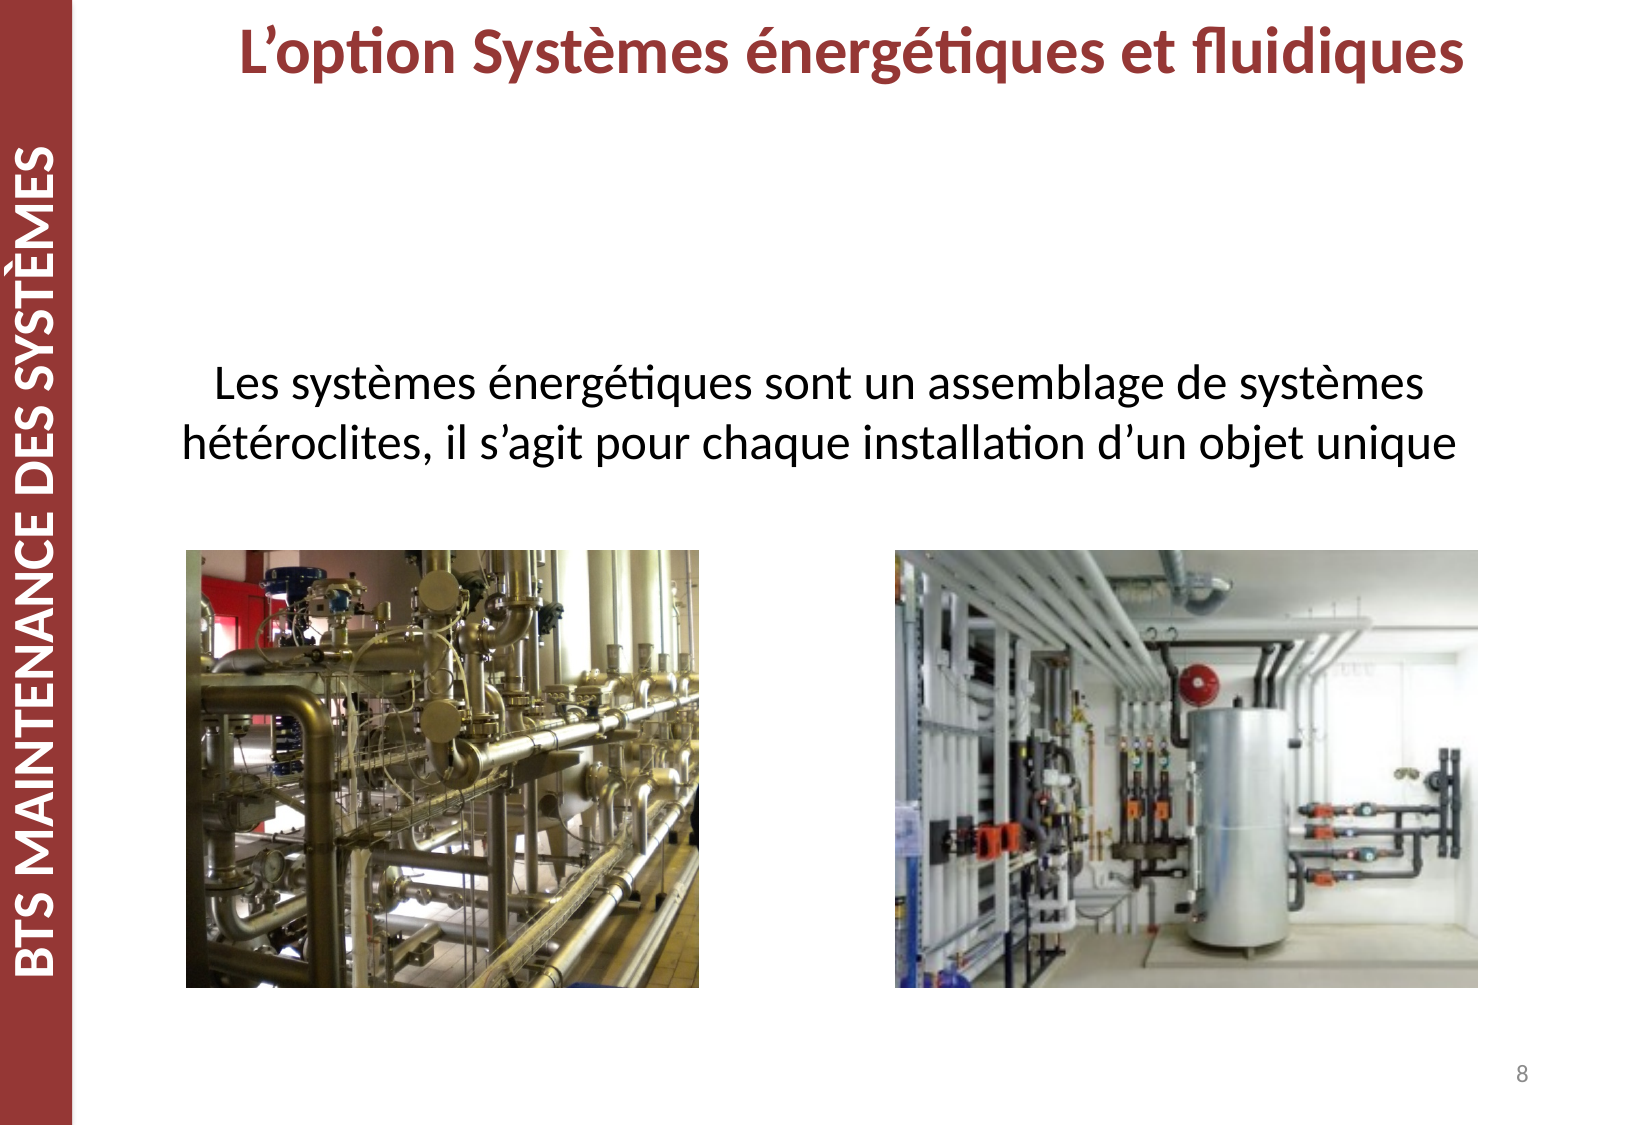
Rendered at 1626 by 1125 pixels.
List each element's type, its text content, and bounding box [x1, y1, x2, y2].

text_box Les systèmes énergétiques sont un assemblage de systèmes hétéroclites, il s’agit pour chaque installation d’un objet unique [91, 349, 1547, 492]
picture [186, 550, 699, 988]
slide_number 8 [1164, 1042, 1544, 1103]
text_box L’option Systèmes énergétiques et fluidiques [80, 3, 1625, 90]
picture [894, 550, 1479, 988]
